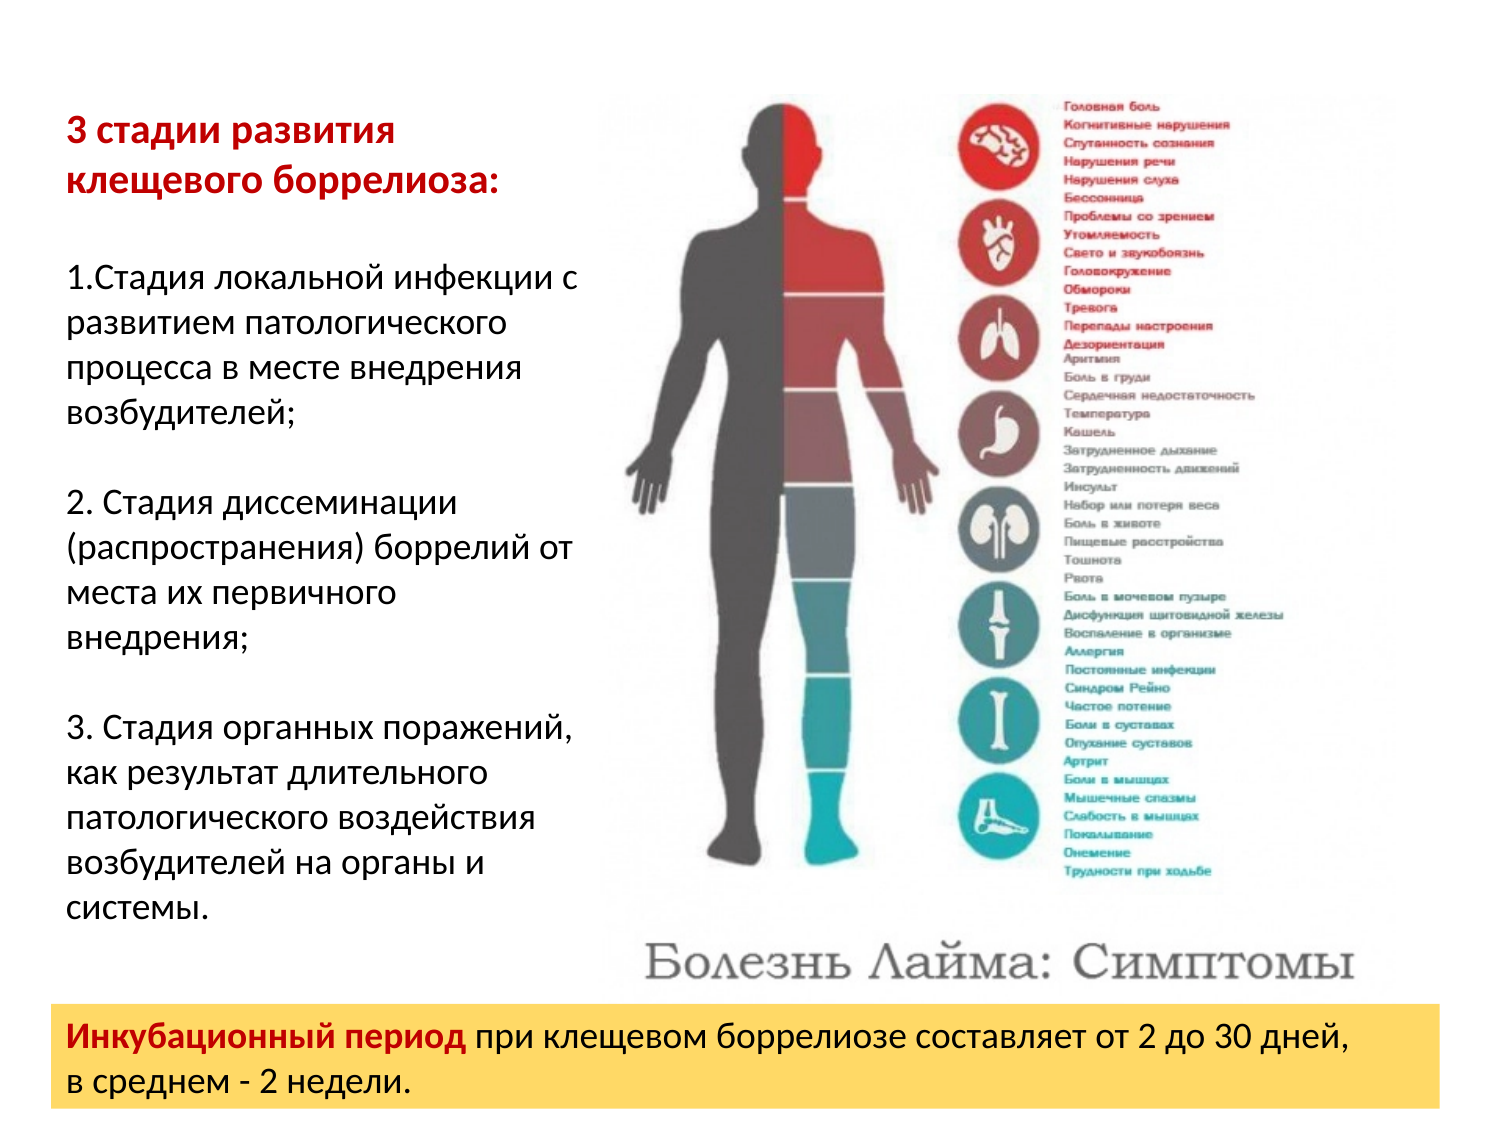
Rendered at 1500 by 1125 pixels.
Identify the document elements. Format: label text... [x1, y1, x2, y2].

picture [598, 94, 1396, 1031]
text_box 3 стадии развития клещевого боррелиоза: 1.Стадия локальной инфекции с развитием патологического процесса в месте внедрения возбудителей; 2. Стадия диссеминации (распространения) боррелий от места их первичного внедрения; 3. Стадия органных поражений, как результат длительного патологического воздействия возбудителей на органы и системы. [51, 94, 598, 935]
text_box Инкубационный период при клещевом боррелиозе составляет от 2 до 30 дней, в среднем - 2 недели. [51, 1003, 1440, 1109]
